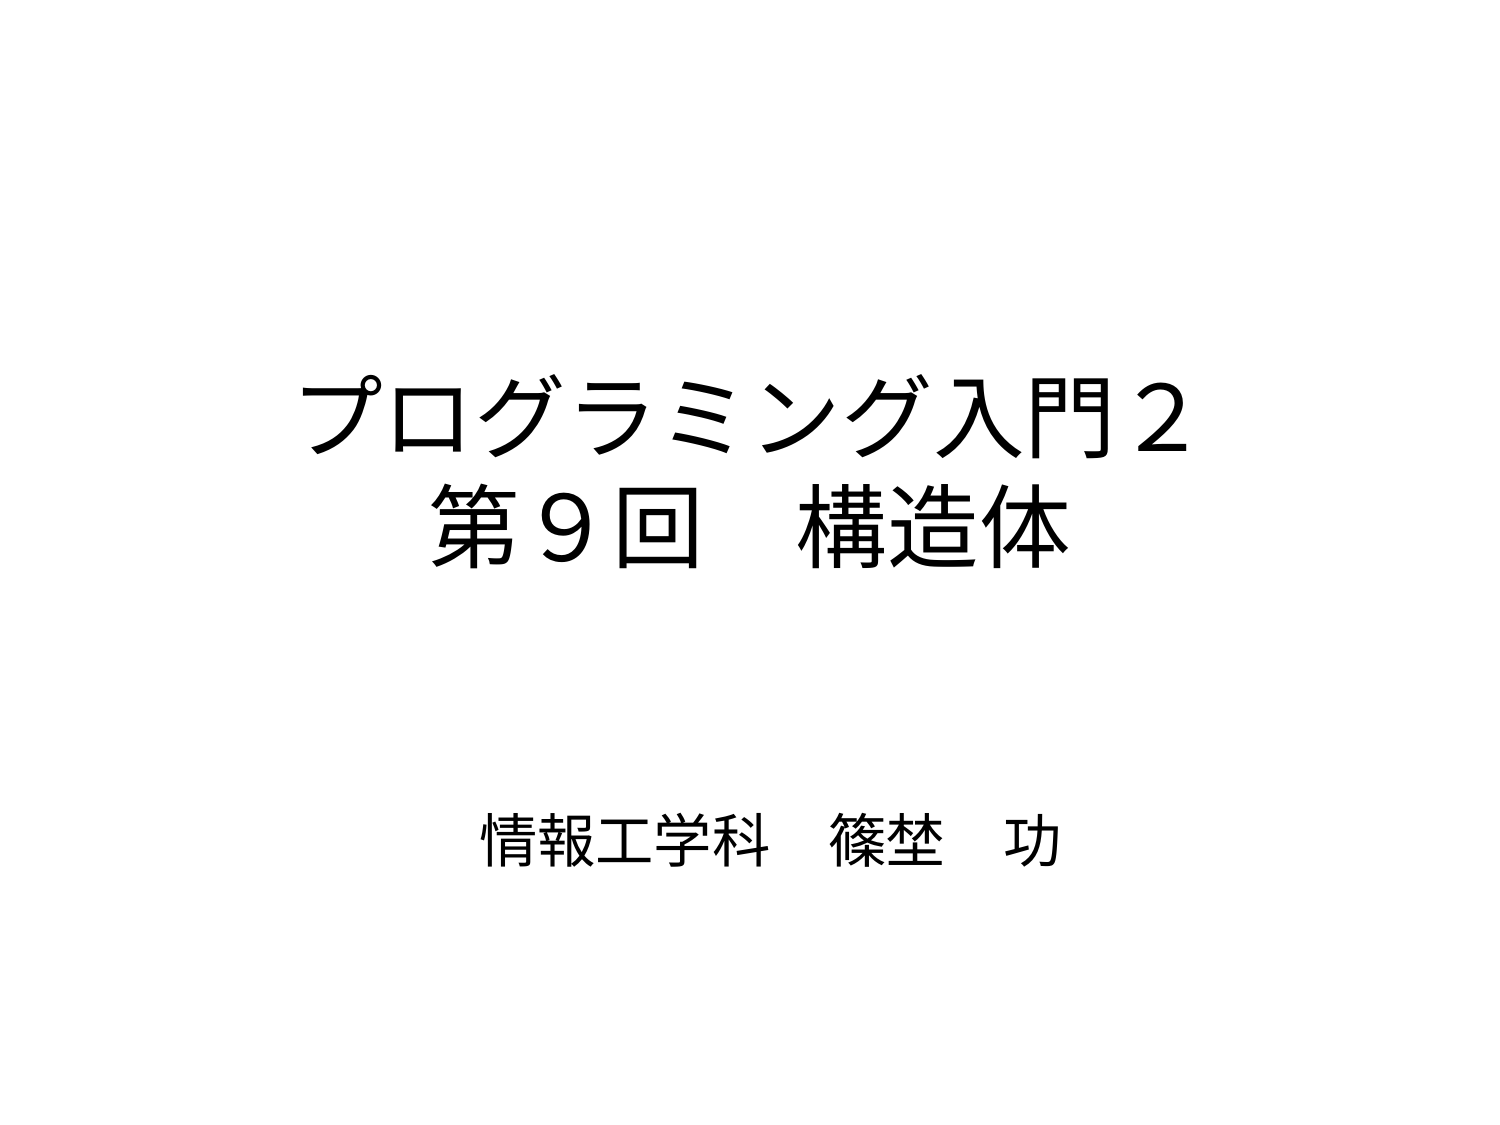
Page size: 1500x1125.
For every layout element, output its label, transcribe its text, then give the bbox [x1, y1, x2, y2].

text_box 情報工学科 篠埜 功 [464, 796, 1077, 882]
title プログラミング入門２ 第９回 構造体 [112, 349, 1388, 591]
